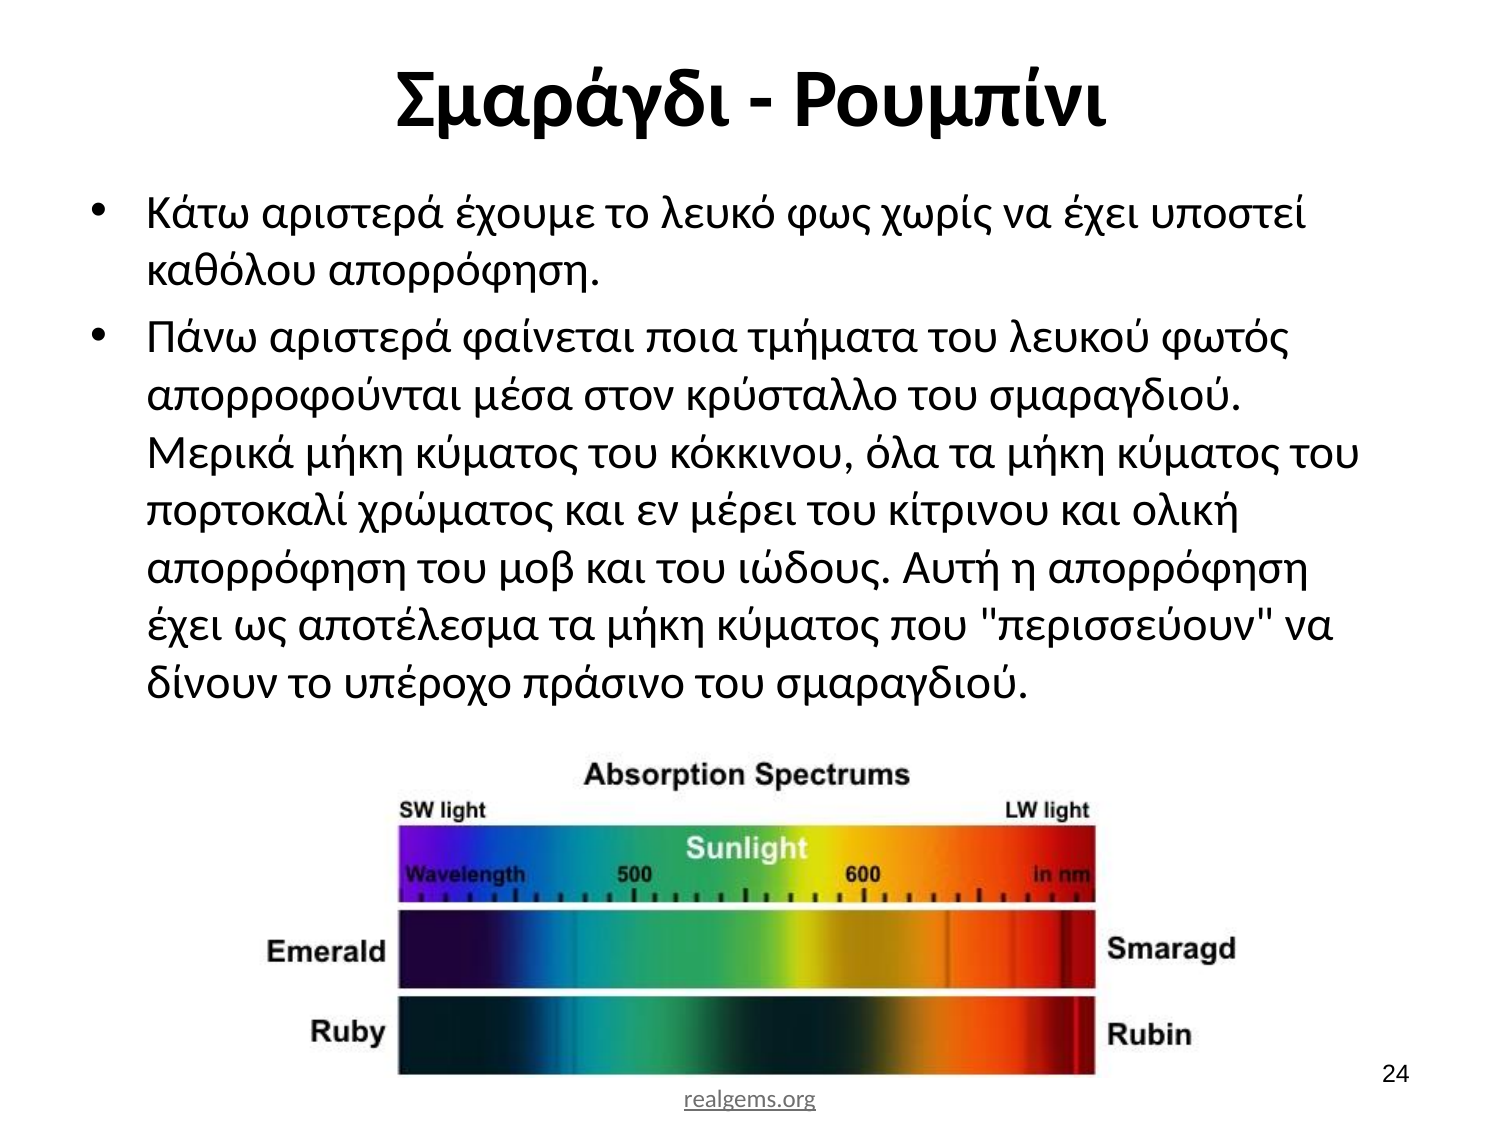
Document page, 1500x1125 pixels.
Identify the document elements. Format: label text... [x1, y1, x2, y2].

list Κάτω αριστερά έχουμε το λευκό φως χωρίς να έχει υποστεί καθόλου απορρόφηση. Πάνω αριστερά φαίνεται ποια τμήματα του λευκού φωτός απορροφούνται μέσα στον κρύσταλλο του σμαραγδιού. Μερικά μήκη κύματος του κόκκινου, όλα τα μήκη κύματος του πορτοκαλί χρώματος και εν μέρει του κίτρινου και ολική απορρόφηση του μοβ και του ιώδους. Αυτή η απορρόφηση έχει ως αποτέλεσμα τα μήκη κύματος που "περισσεύουν" να δίνουν το υπέροχο πράσινο του σμαραγδιού. [75, 172, 1412, 1125]
title Σμαράγδι - Ρουμπίνι [76, 19, 1427, 169]
text_box realgems.org [575, 1086, 925, 1121]
picture [235, 727, 1265, 1078]
slide_number 23 [1074, 1042, 1425, 1103]
